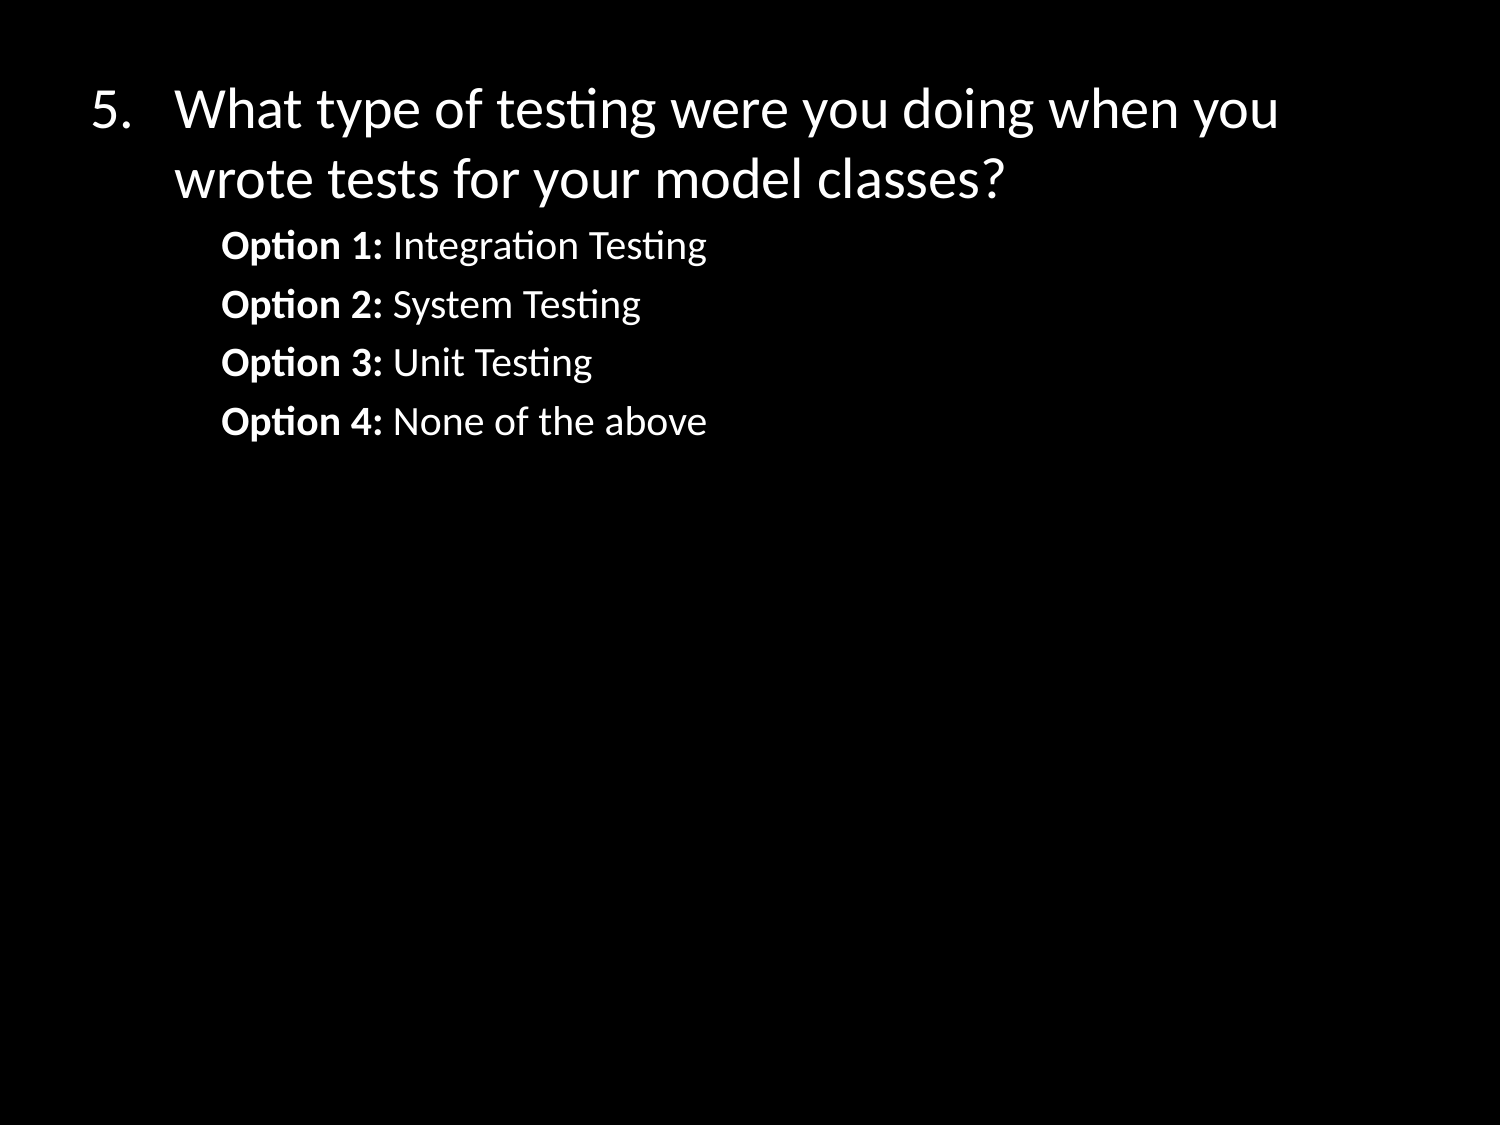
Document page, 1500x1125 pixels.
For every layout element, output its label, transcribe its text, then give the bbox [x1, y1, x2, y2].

list What type of testing were you doing when you wrote tests for your model classes? Option 1: Integration Testing Option 2: System Testing Option 3: Unit Testing Option 4: None of the above [75, 62, 1425, 1005]
